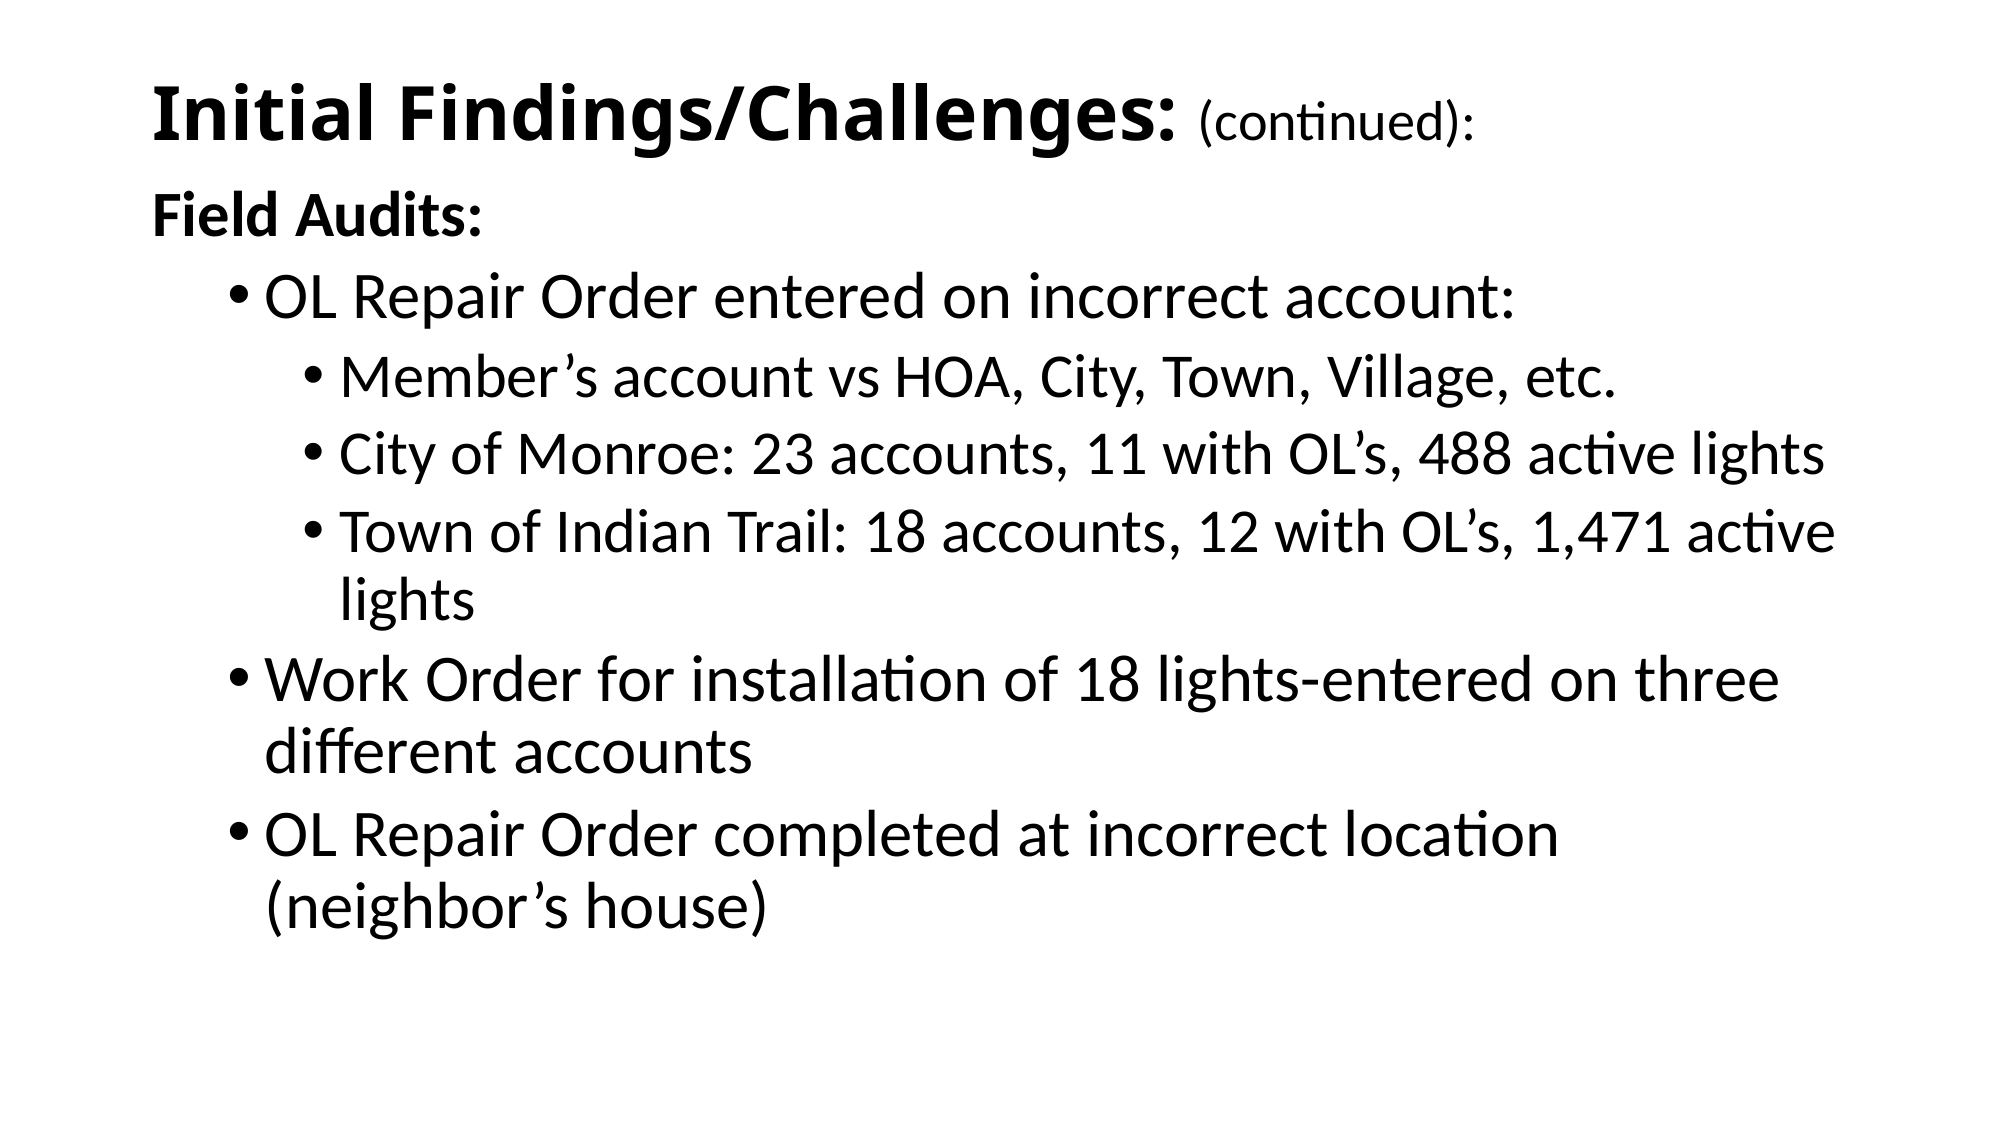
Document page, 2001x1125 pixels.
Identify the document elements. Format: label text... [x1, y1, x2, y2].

title Initial Findings/Challenges: (continued): [137, 59, 1863, 173]
list Field Audits: OL Repair Order entered on incorrect account: Member’s account vs HOA, City, Town, Village, etc. City of Monroe: 23 accounts, 11 with OL’s, 488 active lights Town of Indian Trail: 18 accounts, 12 with OL’s, 1,471 active lights Work Order for installation of 18 lights-entered on three different accounts OL Repair Order completed at incorrect location (neighbor’s house) [137, 173, 1863, 1066]
